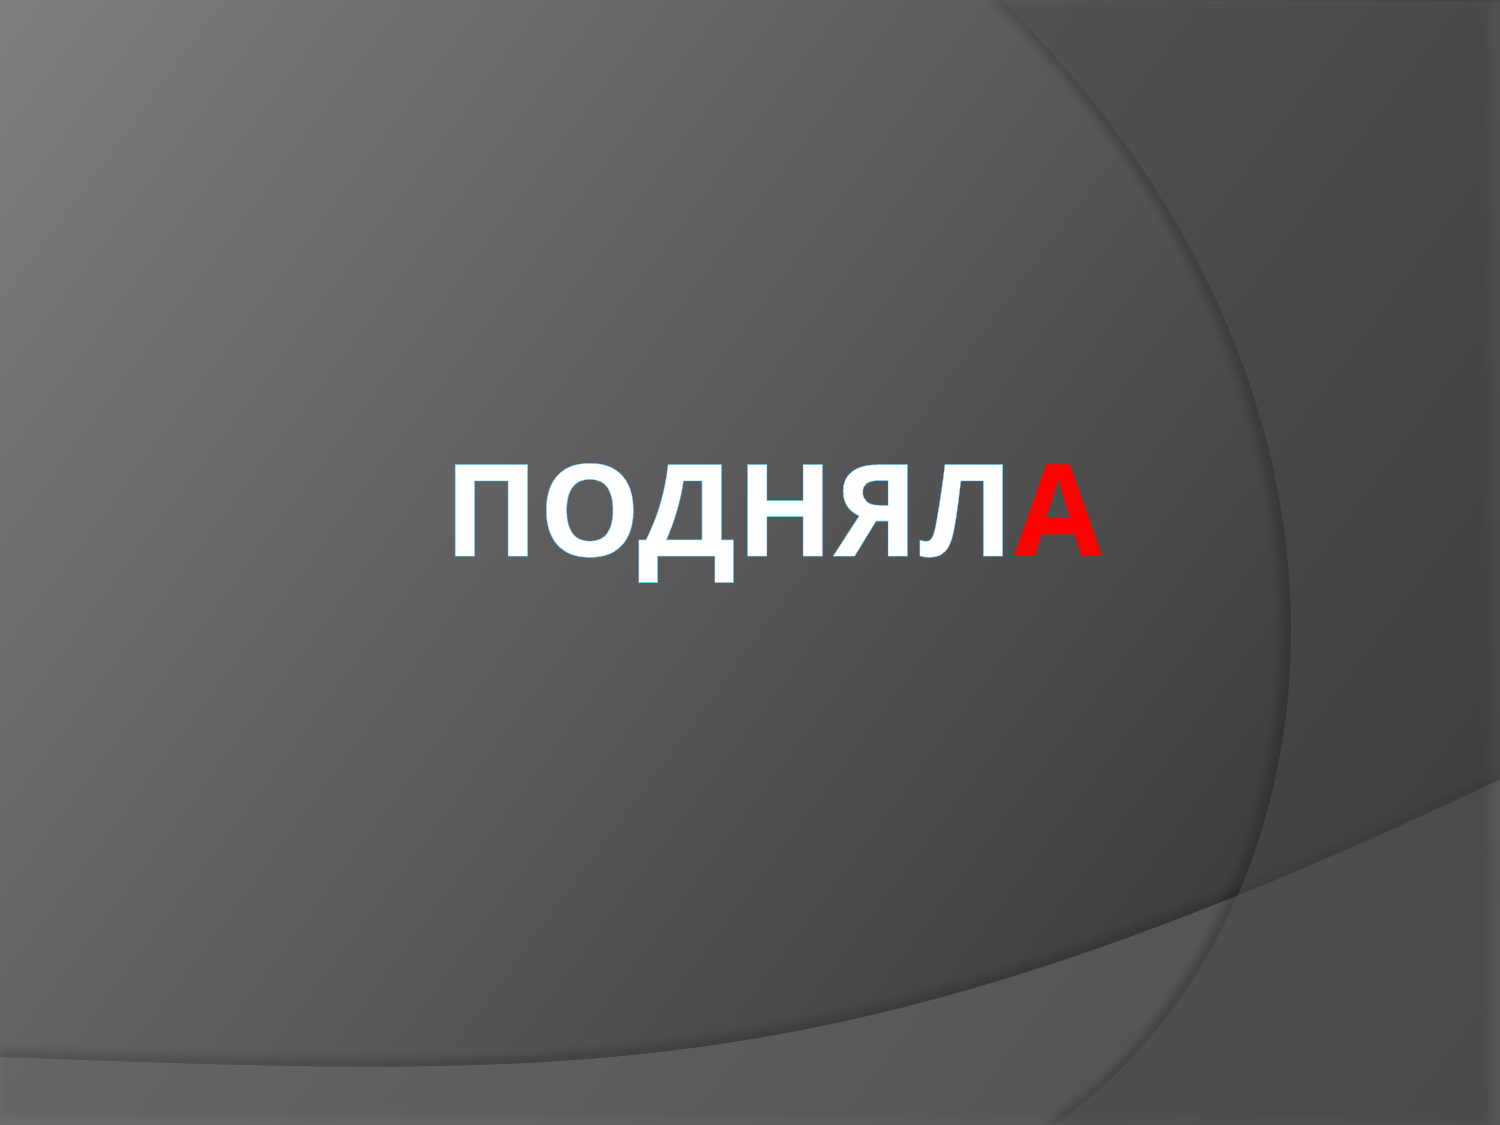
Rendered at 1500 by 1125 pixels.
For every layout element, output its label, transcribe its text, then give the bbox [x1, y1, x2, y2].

title поднялА [135, 420, 1411, 745]
